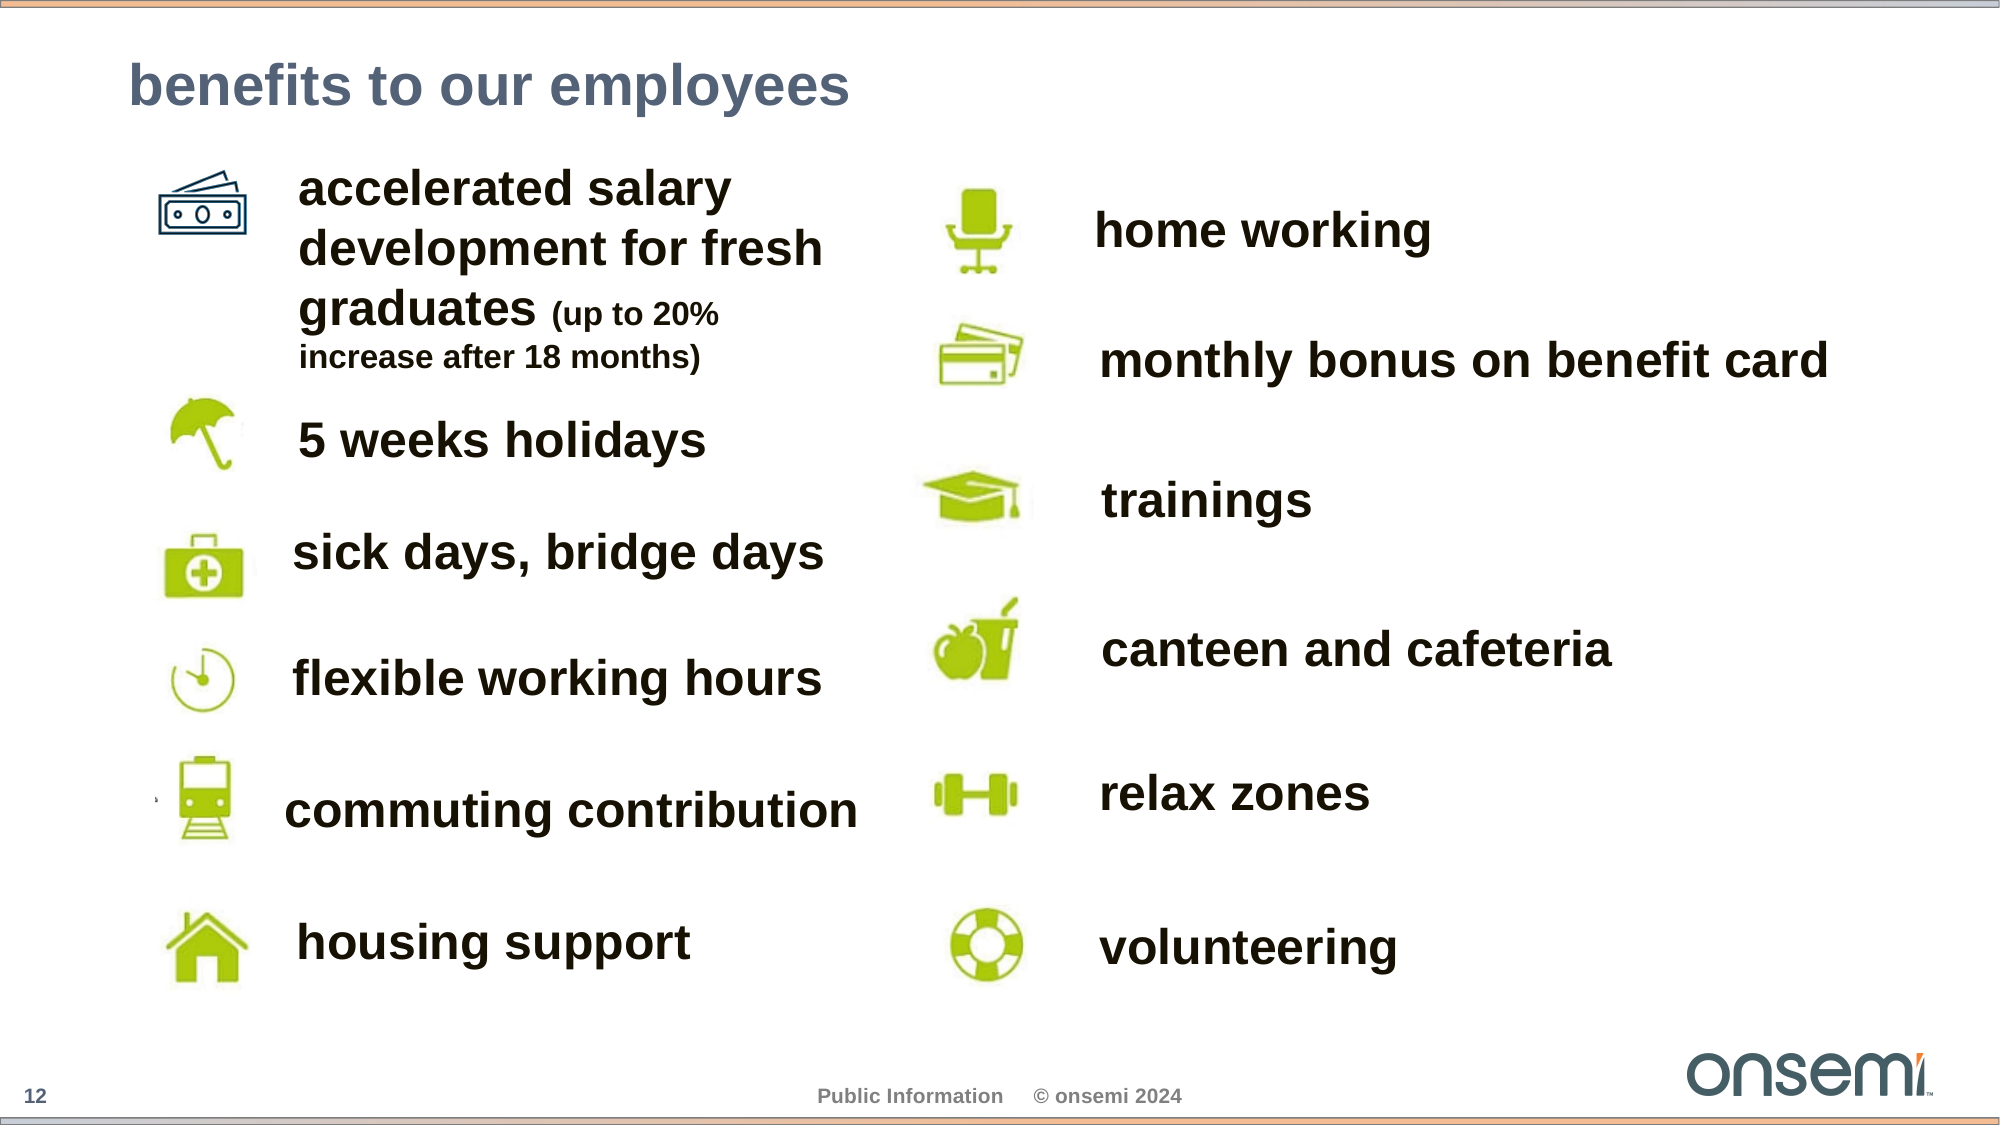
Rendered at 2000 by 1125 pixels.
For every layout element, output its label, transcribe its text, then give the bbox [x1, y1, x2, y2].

picture [1687, 1053, 1933, 1096]
picture [161, 637, 237, 721]
text_box commuting contribution [269, 770, 907, 845]
picture [155, 155, 250, 250]
text_box home working [1079, 189, 1607, 265]
picture [155, 742, 247, 851]
text_box canteen and cafeteria [1086, 609, 1780, 685]
picture [937, 895, 1033, 995]
picture [159, 895, 255, 999]
text_box relax zones [1084, 753, 1662, 829]
text_box 5 weeks holidays [284, 400, 766, 476]
text_box benefits to our employees [114, 46, 1957, 160]
text_box monthly bonus on benefit card [1084, 320, 1908, 396]
picture [937, 177, 1021, 275]
picture [925, 753, 1026, 841]
picture [159, 387, 244, 477]
text_box trainings [1086, 459, 1585, 535]
picture [922, 584, 1026, 699]
text_box sick days, bridge days [277, 512, 872, 587]
picture [148, 520, 257, 618]
picture [906, 446, 1034, 551]
picture [925, 307, 1036, 410]
text_box accelerated salary development for fresh graduates (up to 20% increase after 18 months) [284, 147, 843, 383]
text_box volunteering [1084, 907, 1824, 982]
text_box flexible working hours [277, 637, 843, 713]
text_box housing support [282, 902, 766, 978]
